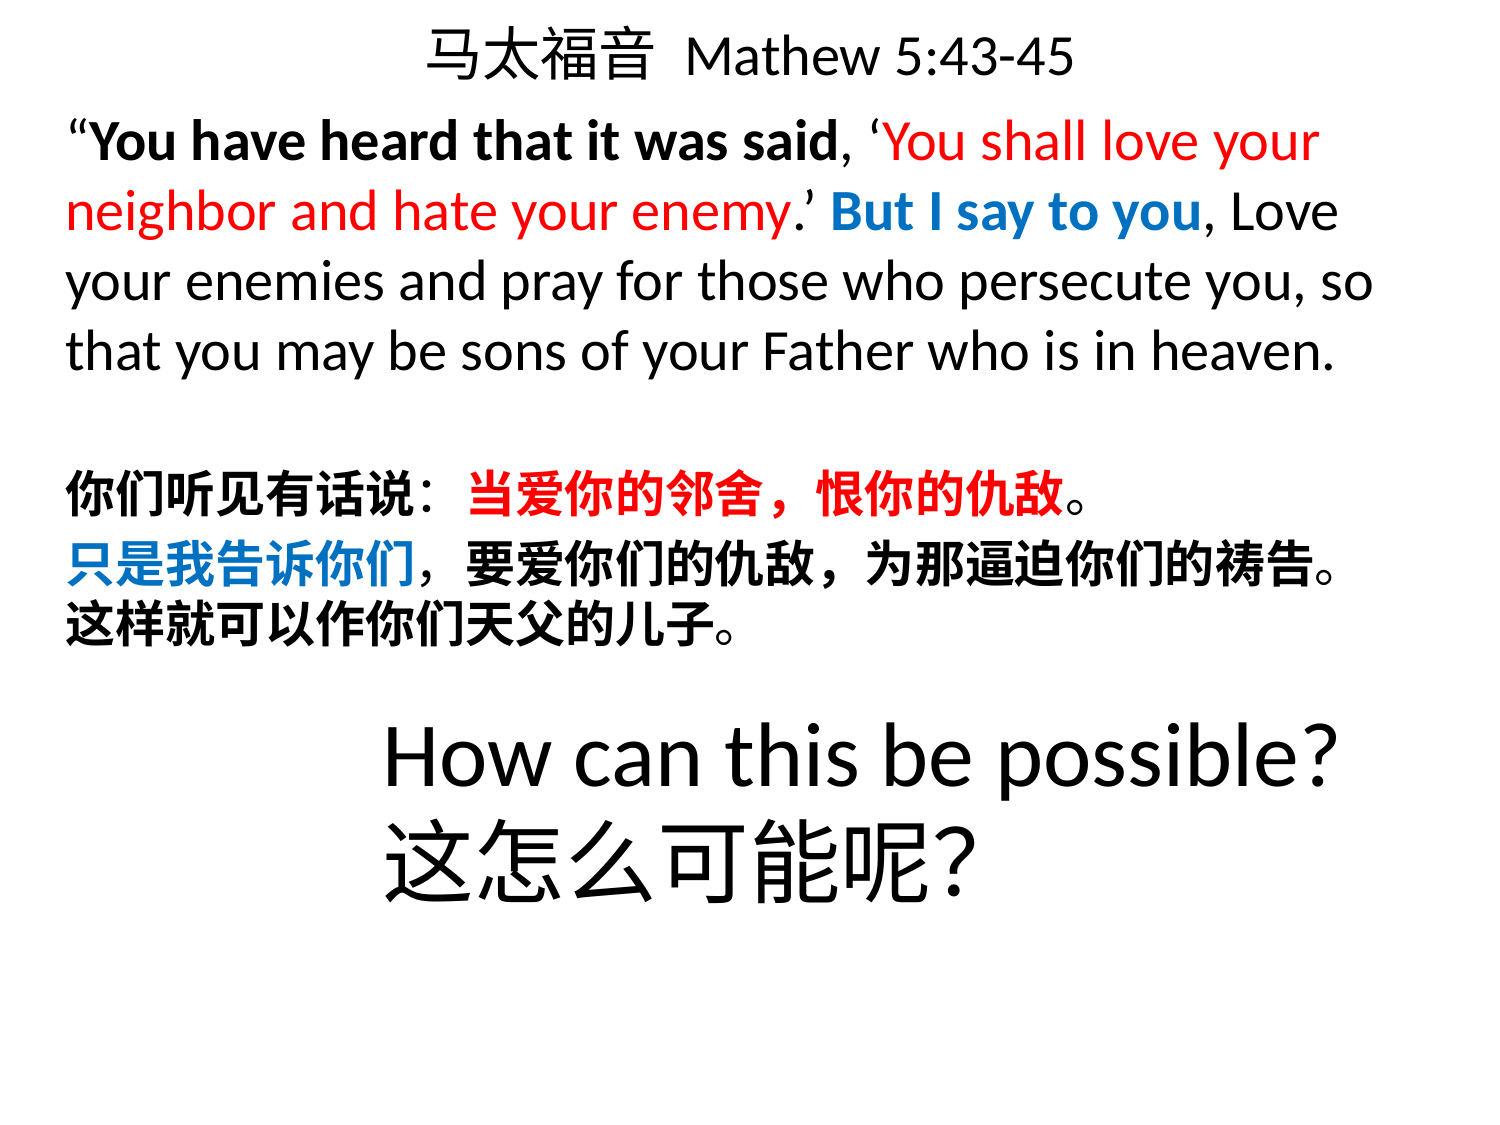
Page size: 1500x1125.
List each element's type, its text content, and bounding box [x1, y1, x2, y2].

text_box How can this be possible? 这怎么可能呢？ [367, 687, 1400, 923]
list “You have heard that it was said, ‘You shall love your neighbor and hate your enemy.’ But I say to you, Love your enemies and pray for those who persecute you, so that you may be sons of your Father who is in heaven. 你们听见有话说：当爱你的邻舍，恨你的仇敌。 只是我告诉你们，要爱你们的仇敌，为那逼迫你们的祷告。 这样就可以作你们天父的儿子。 [50, 95, 1450, 925]
title 马太福音 Mathew 5:43-45 [75, 0, 1425, 95]
